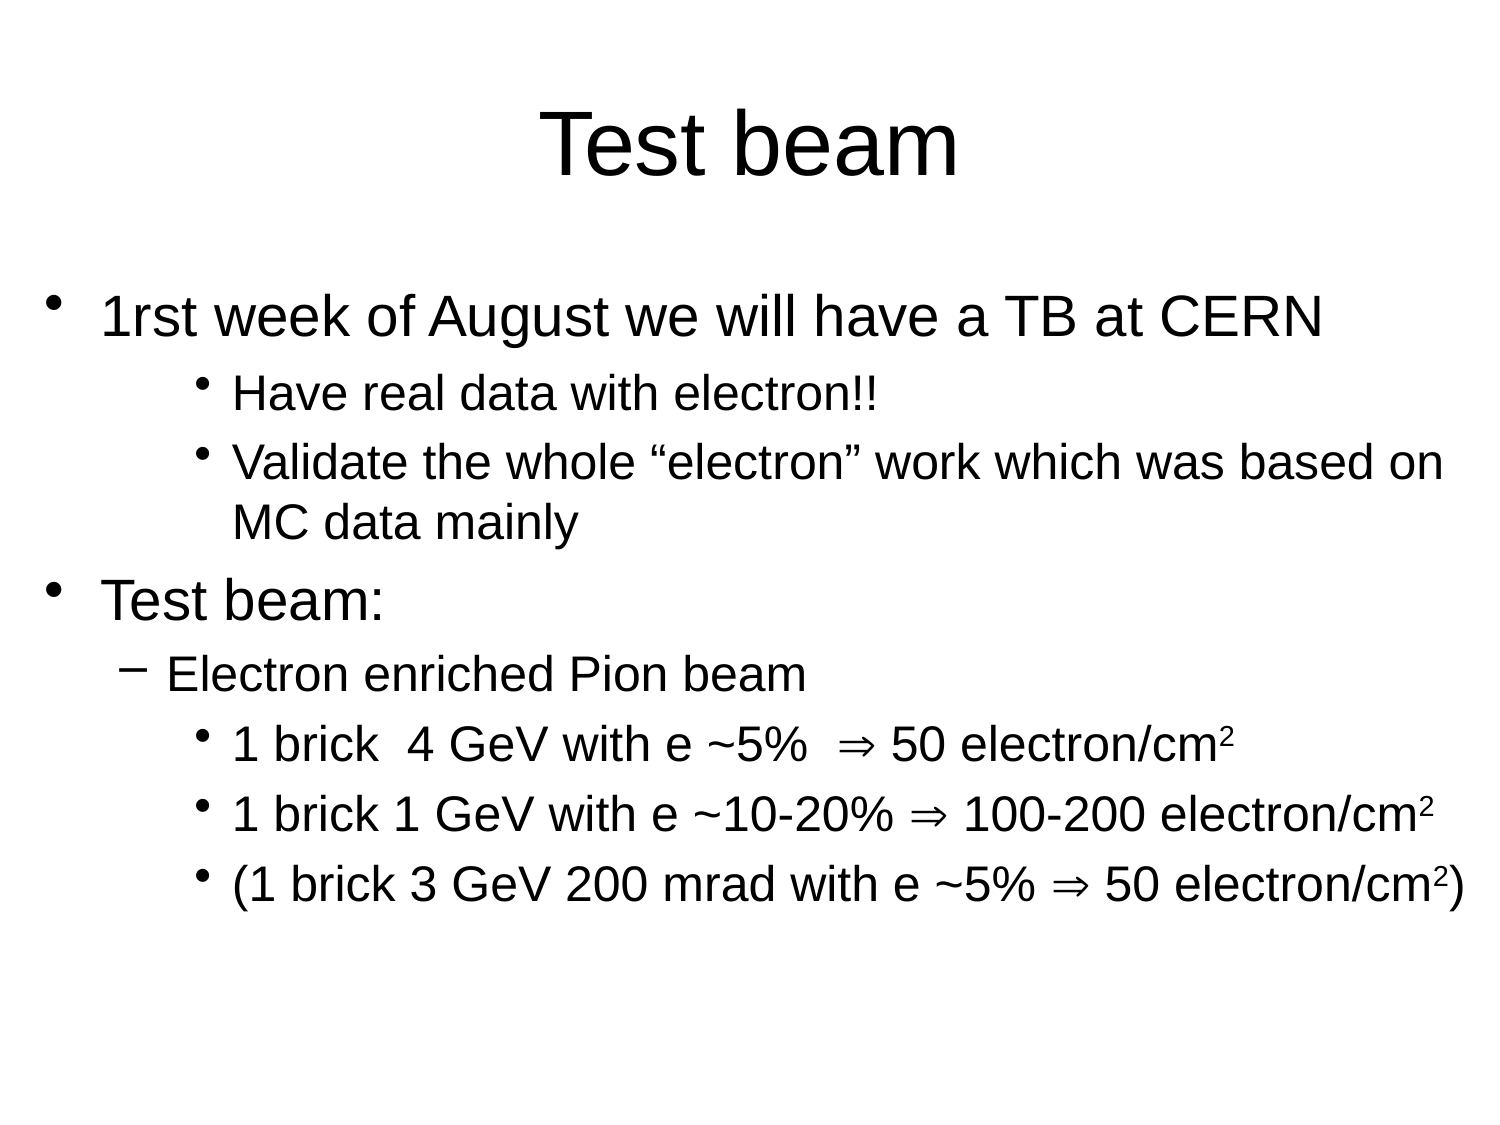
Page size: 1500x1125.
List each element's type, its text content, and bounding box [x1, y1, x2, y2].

list 1rst week of August we will have a TB at CERN Have real data with electron!! Validate the whole “electron” work which was based on MC data mainly Test beam: Electron enriched Pion beam 1 brick 4 GeV with e ~5%  50 electron/cm2 1 brick 1 GeV with e ~10-20%  100-200 electron/cm2 (1 brick 3 GeV 200 mrad with e ~5%  50 electron/cm2) [29, 262, 1500, 1006]
title Test beam [74, 44, 1426, 233]
